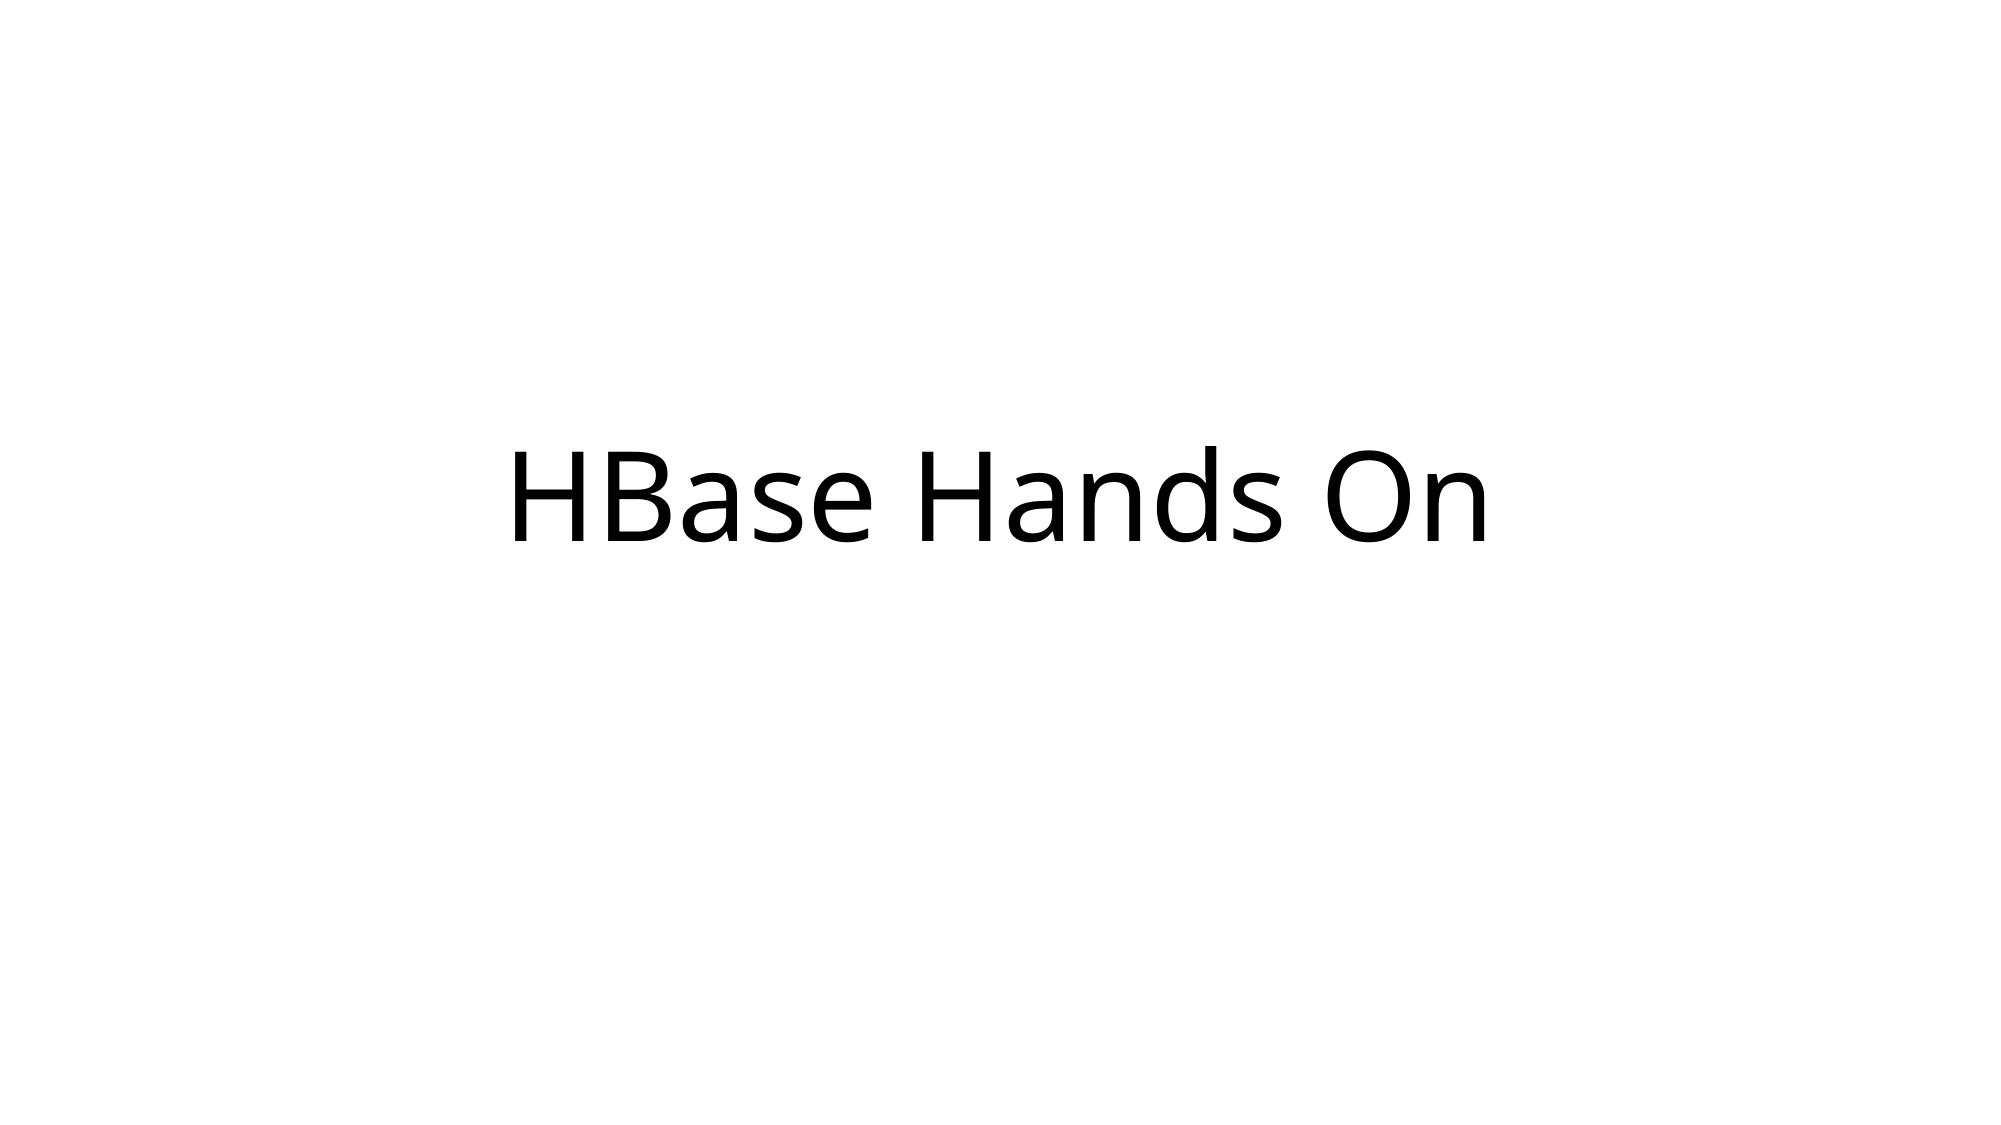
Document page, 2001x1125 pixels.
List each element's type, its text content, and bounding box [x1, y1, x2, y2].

title HBase Hands On [249, 184, 1750, 576]
